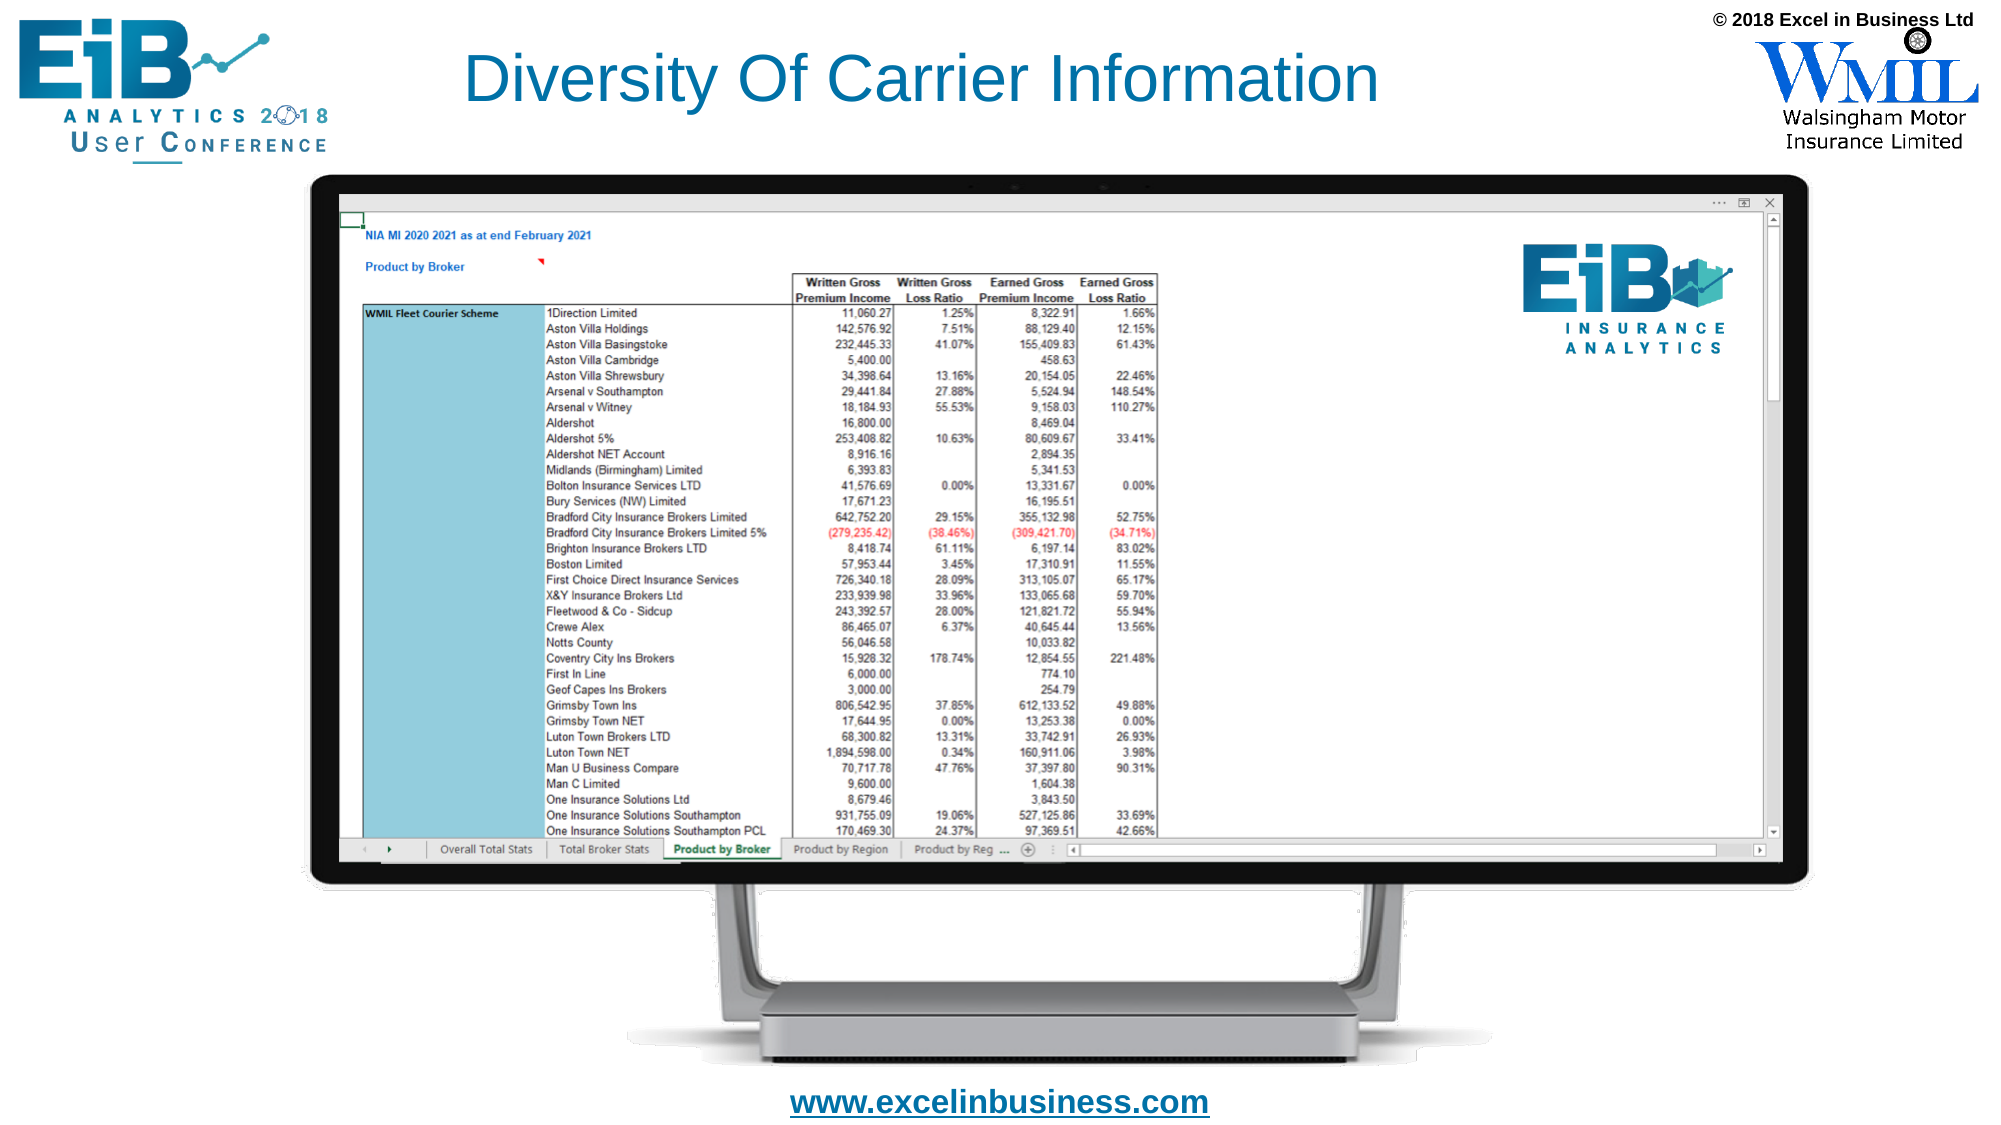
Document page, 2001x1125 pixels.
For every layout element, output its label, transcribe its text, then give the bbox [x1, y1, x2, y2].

title Diversity Of Carrier Information [448, 0, 1630, 147]
picture [0, 0, 2000, 1113]
